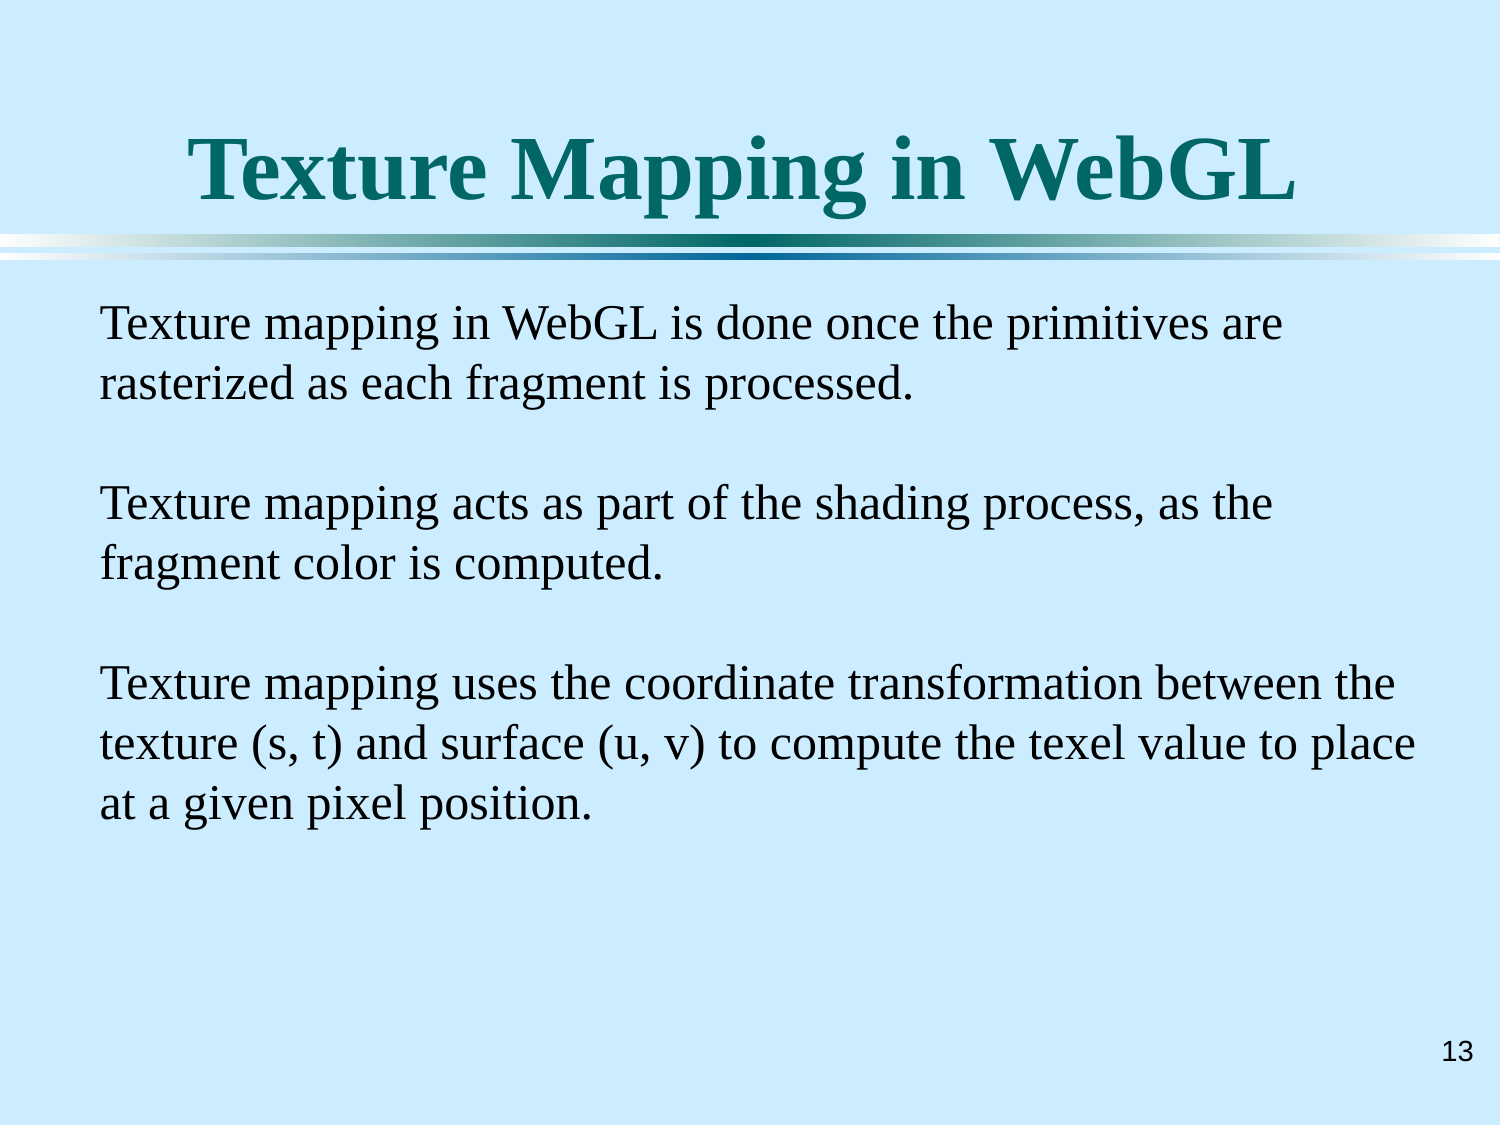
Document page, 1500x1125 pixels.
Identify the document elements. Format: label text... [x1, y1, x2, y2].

title Texture Mapping in WebGL [99, 37, 1388, 225]
text_box Texture mapping in WebGL is done once the primitives are rasterized as each fragment is processed. Texture mapping acts as part of the shading process, as the fragment color is computed. Texture mapping uses the coordinate transformation between the texture (s, t) and surface (u, v) to compute the texel value to place at a given pixel position. [84, 281, 1450, 837]
